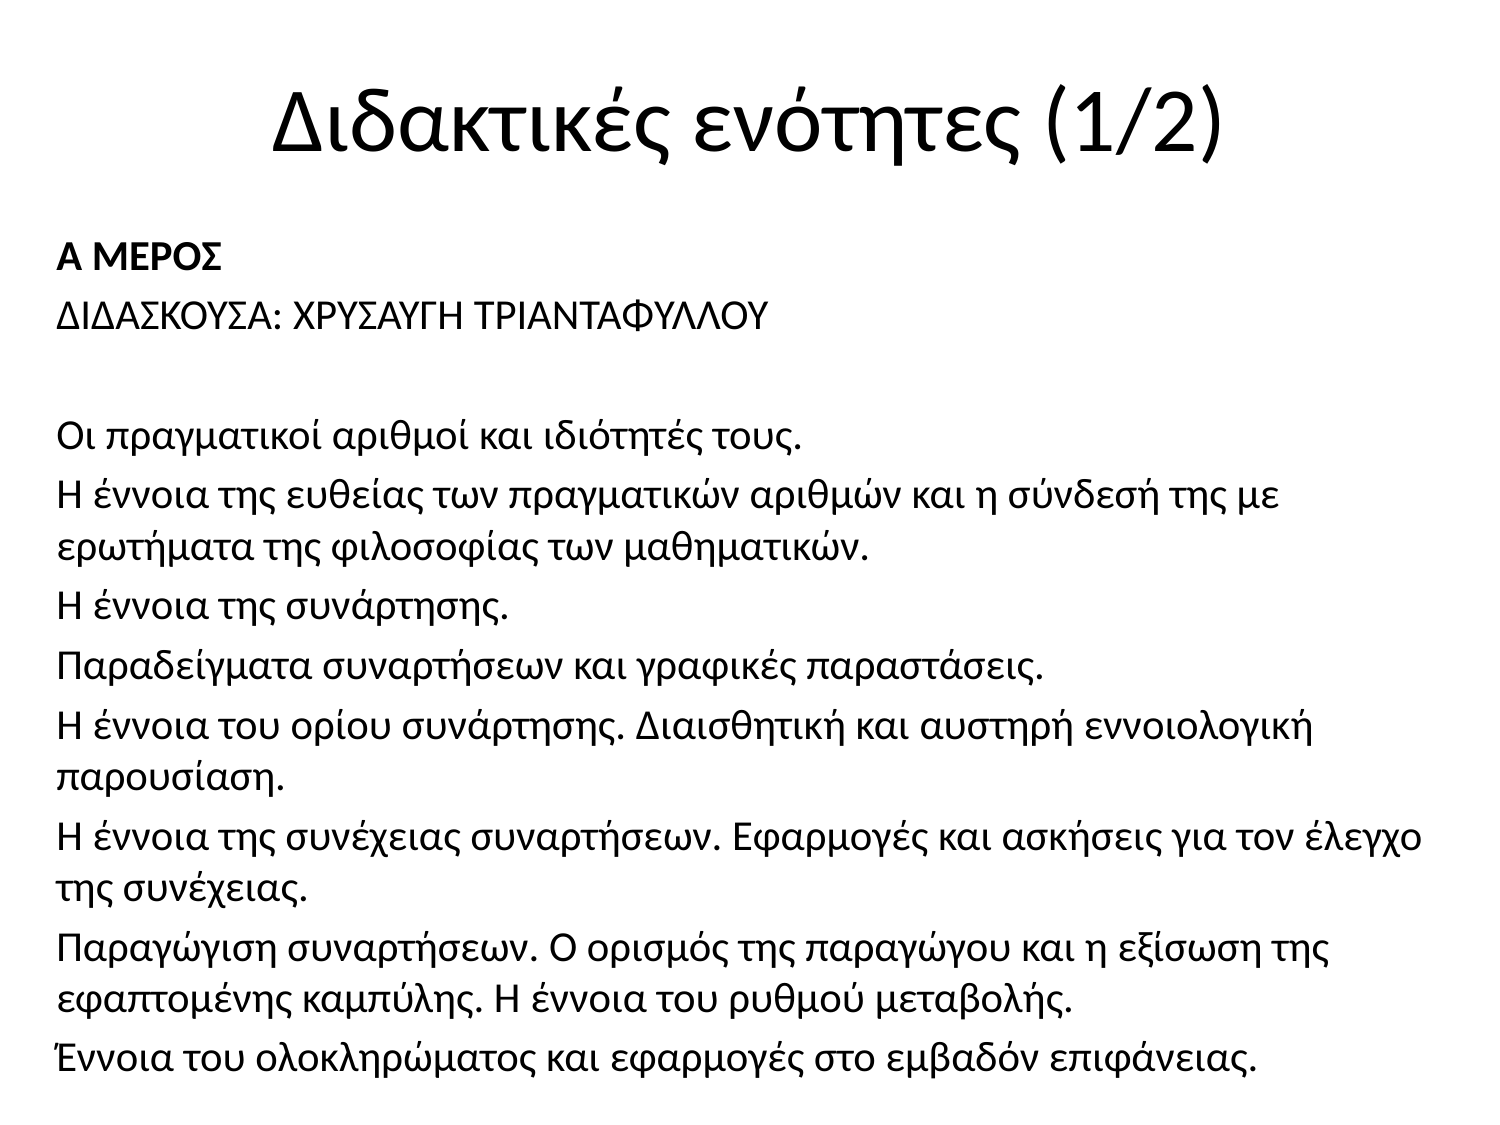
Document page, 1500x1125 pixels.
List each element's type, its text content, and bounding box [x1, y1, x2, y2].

title Διδακτικές ενότητες (1/2) [75, 45, 1425, 185]
list Α ΜΕΡΟΣ ΔΙΔΑΣΚΟΥΣΑ: ΧΡΥΣΑΥΓΗ ΤΡΙΑΝΤΑΦΥΛΛΟΥ Οι πραγματικοί αριθμοί και ιδιότητές τους. Η έννοια της ευθείας των πραγματικών αριθμών και η σύνδεσή της με ερωτήματα της φιλοσοφίας των μαθηματικών. Η έννοια της συνάρτησης. Παραδείγματα συναρτήσεων και γραφικές παραστάσεις. Η έννοια του ορίου συνάρτησης. Διαισθητική και αυστηρή εννοιολογική παρουσίαση. Η έννοια της συνέχειας συναρτήσεων. Εφαρμογές και ασκήσεις για τον έλεγχο της συνέχειας. Παραγώγιση συναρτήσεων. Ο ορισμός της παραγώγου και η εξίσωση της εφαπτομένης καμπύλης. Η έννοια του ρυθμού μεταβολής. Έννοια του ολοκληρώματος και εφαρμογές στο εμβαδόν επιφάνειας. [41, 219, 1459, 1094]
